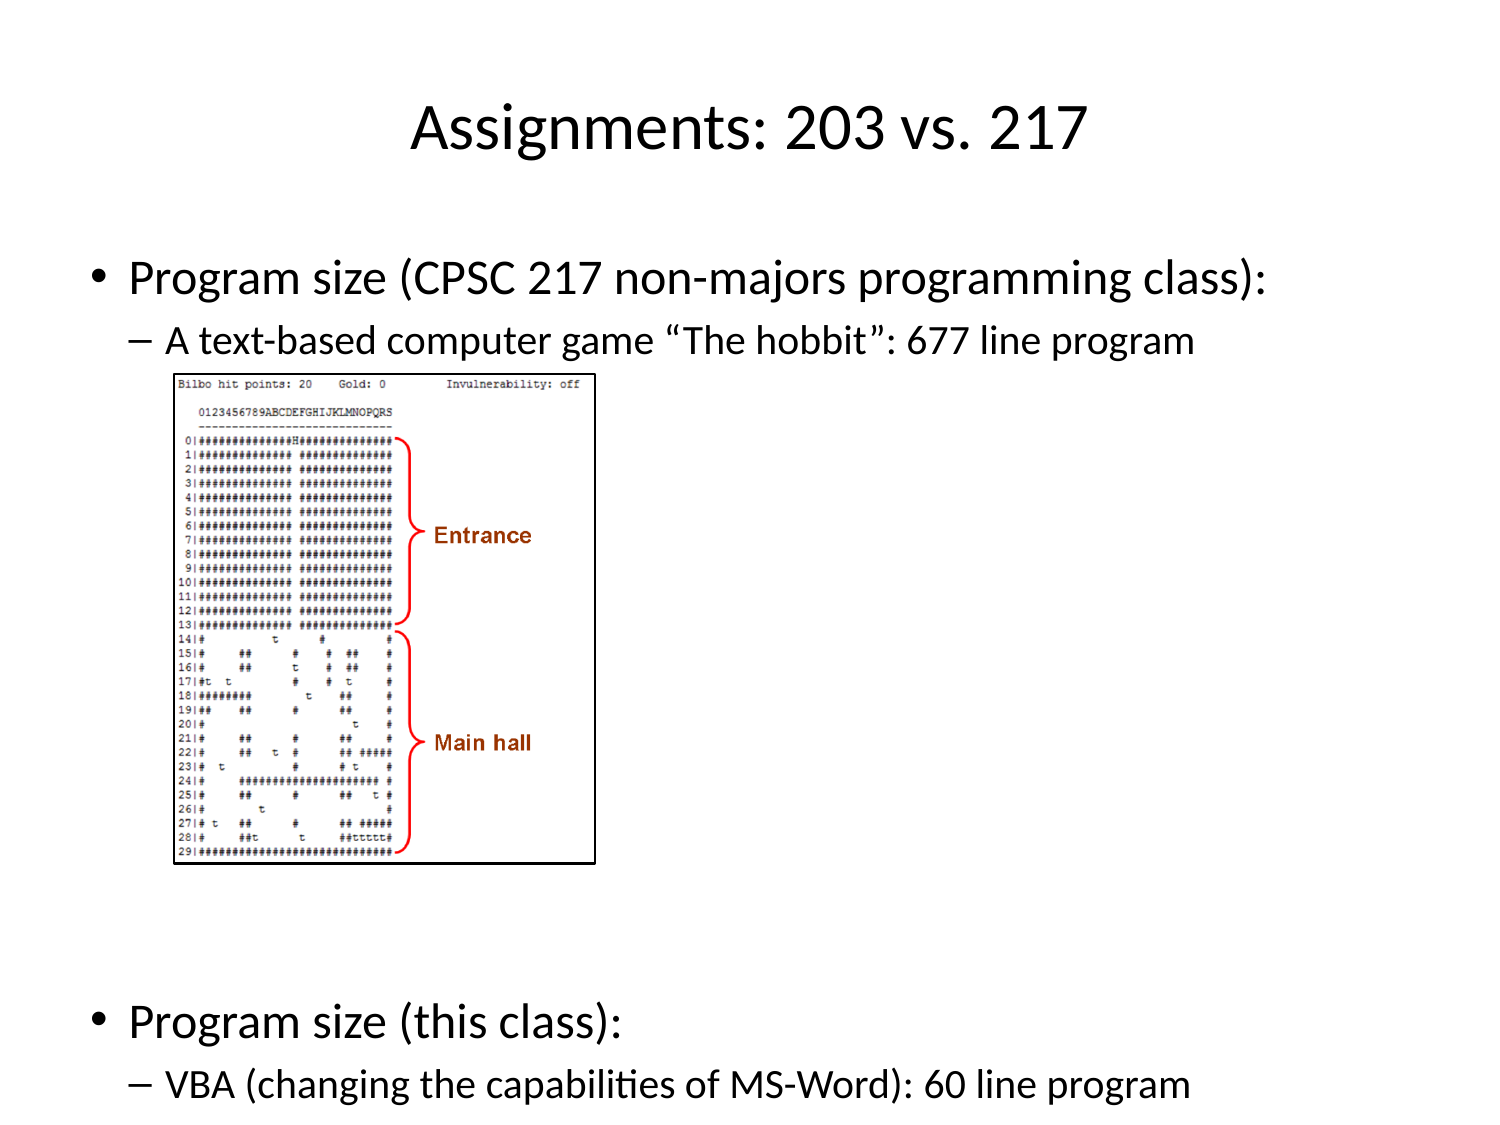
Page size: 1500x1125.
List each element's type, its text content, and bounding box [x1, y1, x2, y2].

list Program size (CPSC 217 non-majors programming class): A text-based computer game “The hobbit”: 677 line program Program size (this class): VBA (changing the capabilities of MS-Word): 60 line program JavaScript (running a program through a web page): 70 line program [75, 237, 1425, 1063]
title Assignments: 203 vs. 217 [75, 45, 1425, 200]
picture [174, 374, 594, 863]
